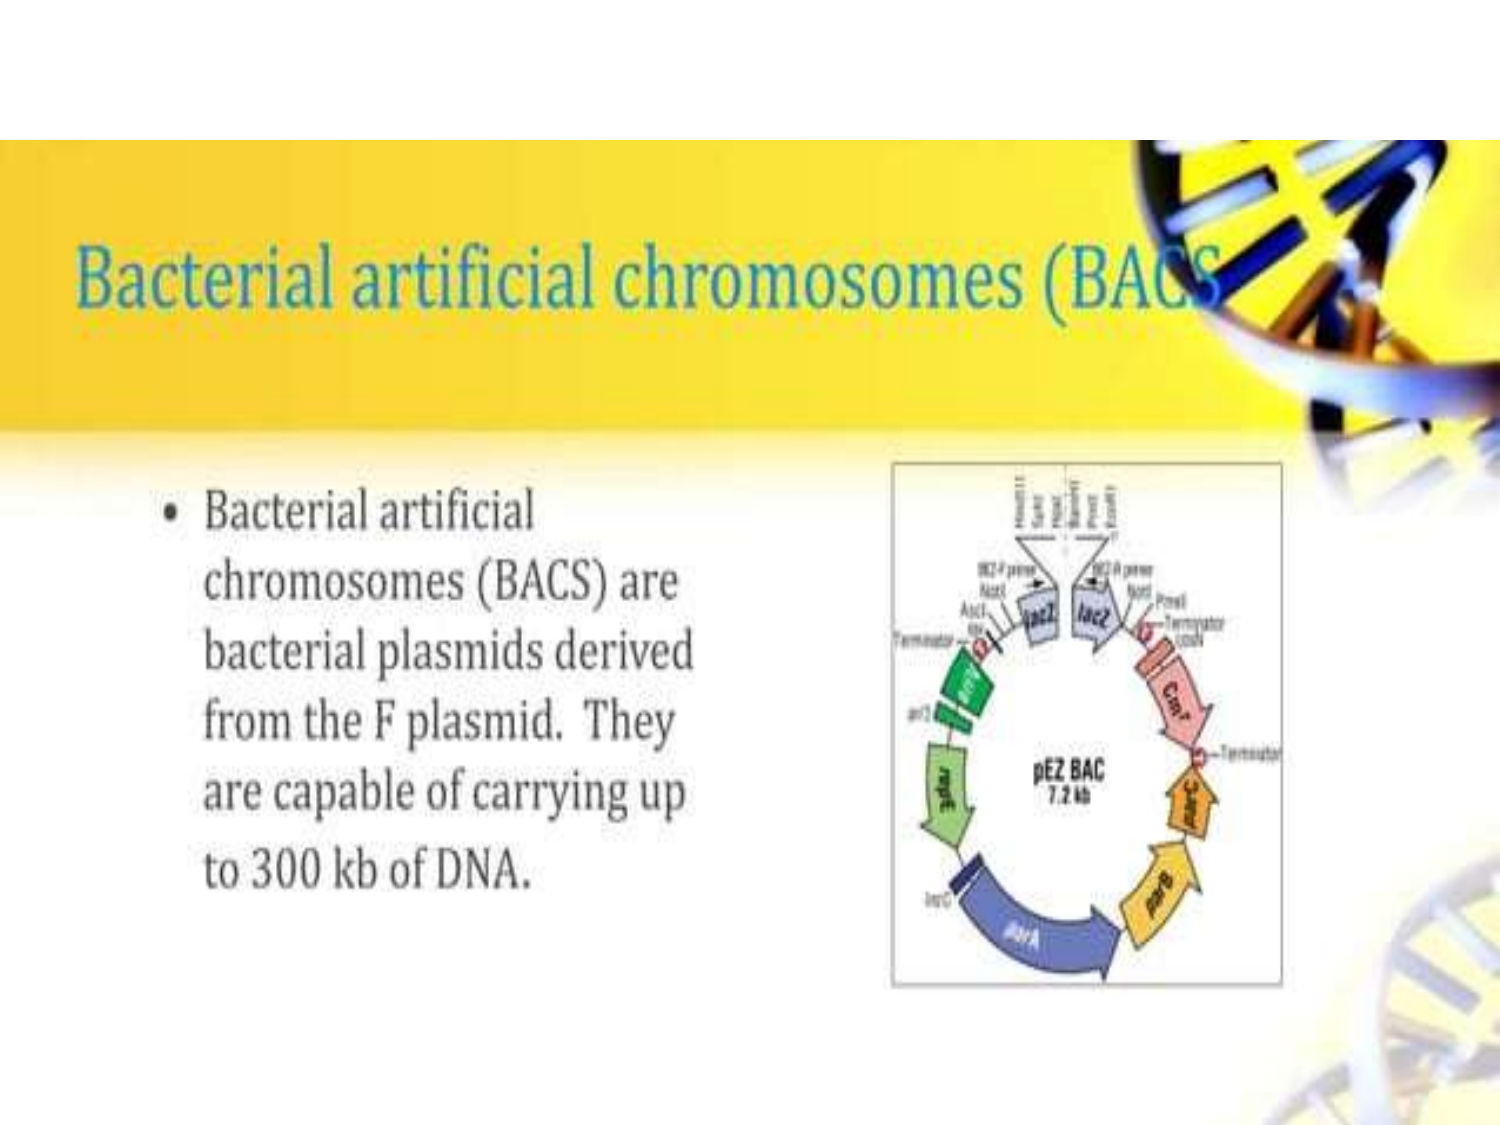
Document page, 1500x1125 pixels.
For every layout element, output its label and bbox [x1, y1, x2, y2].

picture [0, 139, 1500, 1125]
